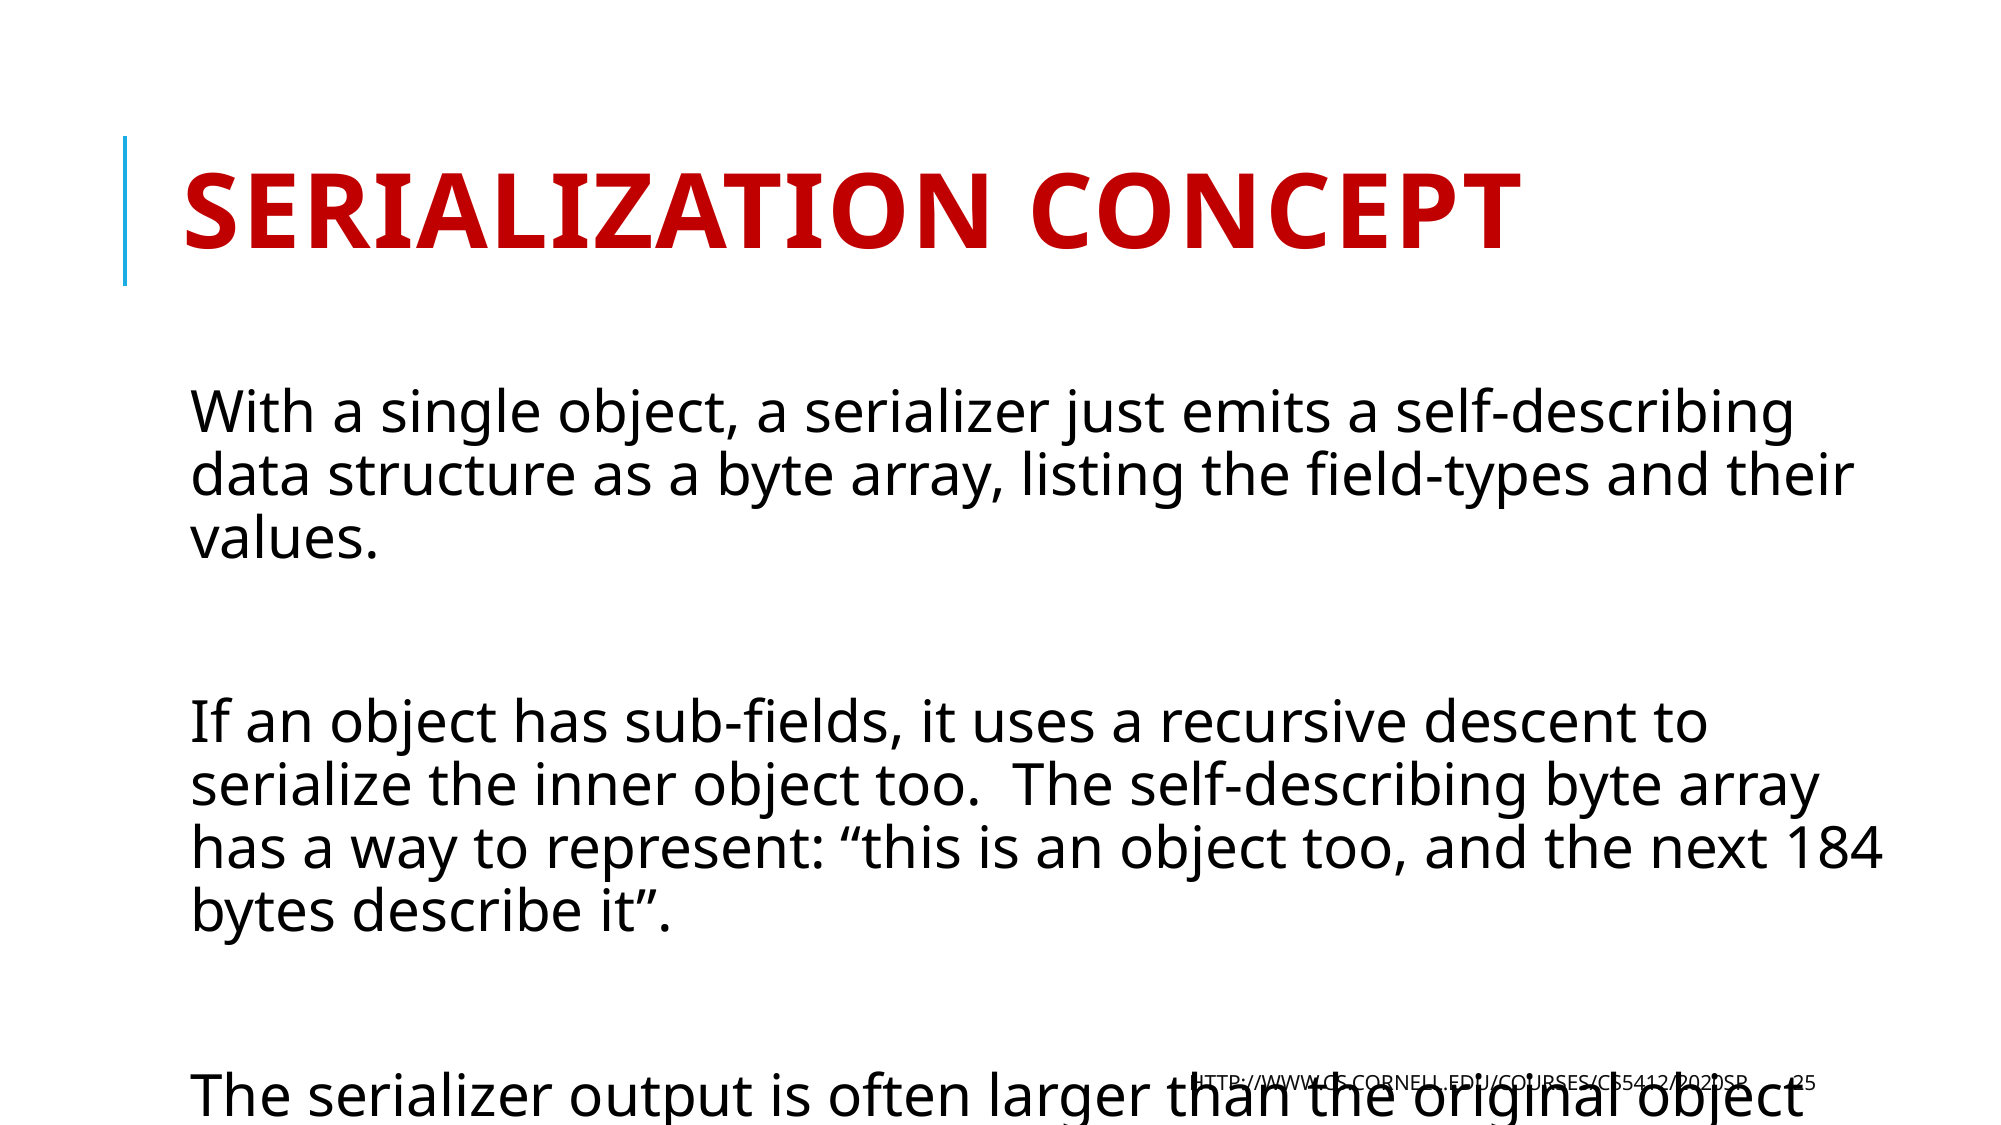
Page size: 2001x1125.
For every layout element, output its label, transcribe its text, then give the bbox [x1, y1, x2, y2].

title Serialization concept [168, 96, 1938, 342]
list With a single object, a serializer just emits a self-describing data structure as a byte array, listing the field-types and their values. If an object has sub-fields, it uses a recursive descent to serialize the inner object too. The self-describing byte array has a way to represent: “this is an object too, and the next 184 bytes describe it”. The serializer output is often larger than the original object [168, 375, 1938, 1035]
slide_number 25 [1777, 1061, 1938, 1107]
footer http://www.cs.cornell.edu/courses/cs5412/2020sp [794, 1061, 1763, 1107]
